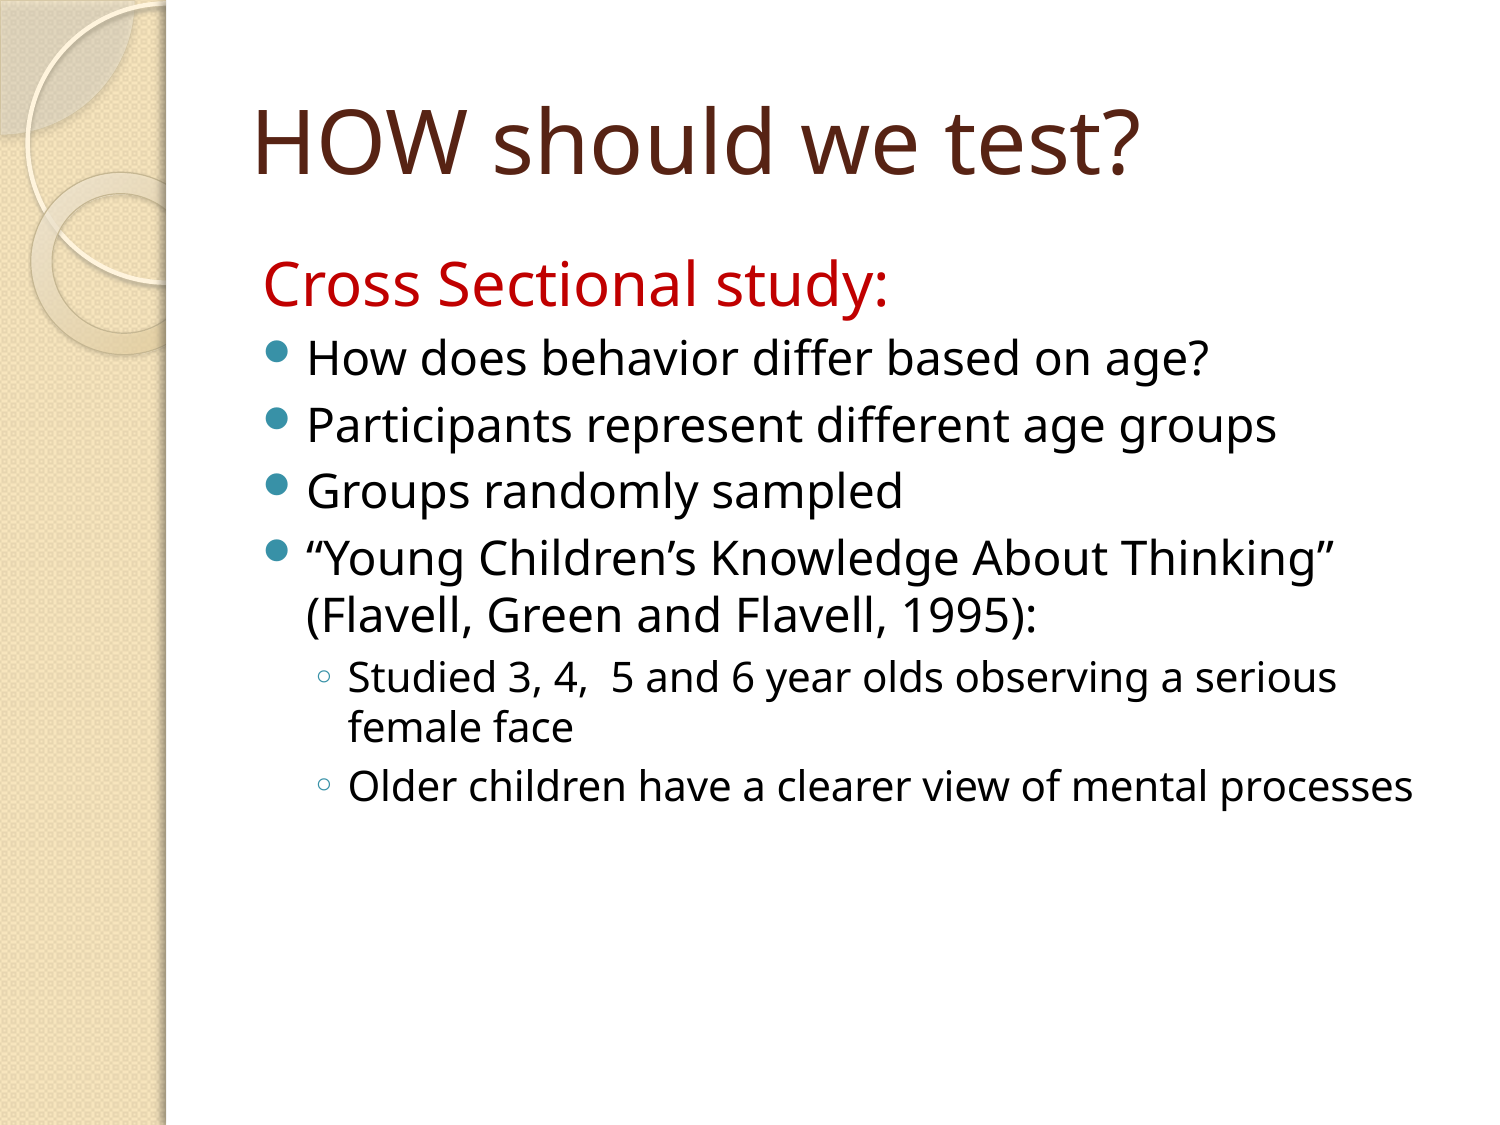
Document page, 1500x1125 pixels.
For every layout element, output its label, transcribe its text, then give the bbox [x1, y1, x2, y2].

list Cross Sectional study: How does behavior differ based on age? Participants represent different age groups Groups randomly sampled “Young Children’s Knowledge About Thinking” (Flavell, Green and Flavell, 1995): Studied 3, 4, 5 and 6 year olds observing a serious female face Older children have a clearer view of mental processes [235, 237, 1436, 823]
title HOW should we test? [235, 45, 1466, 233]
